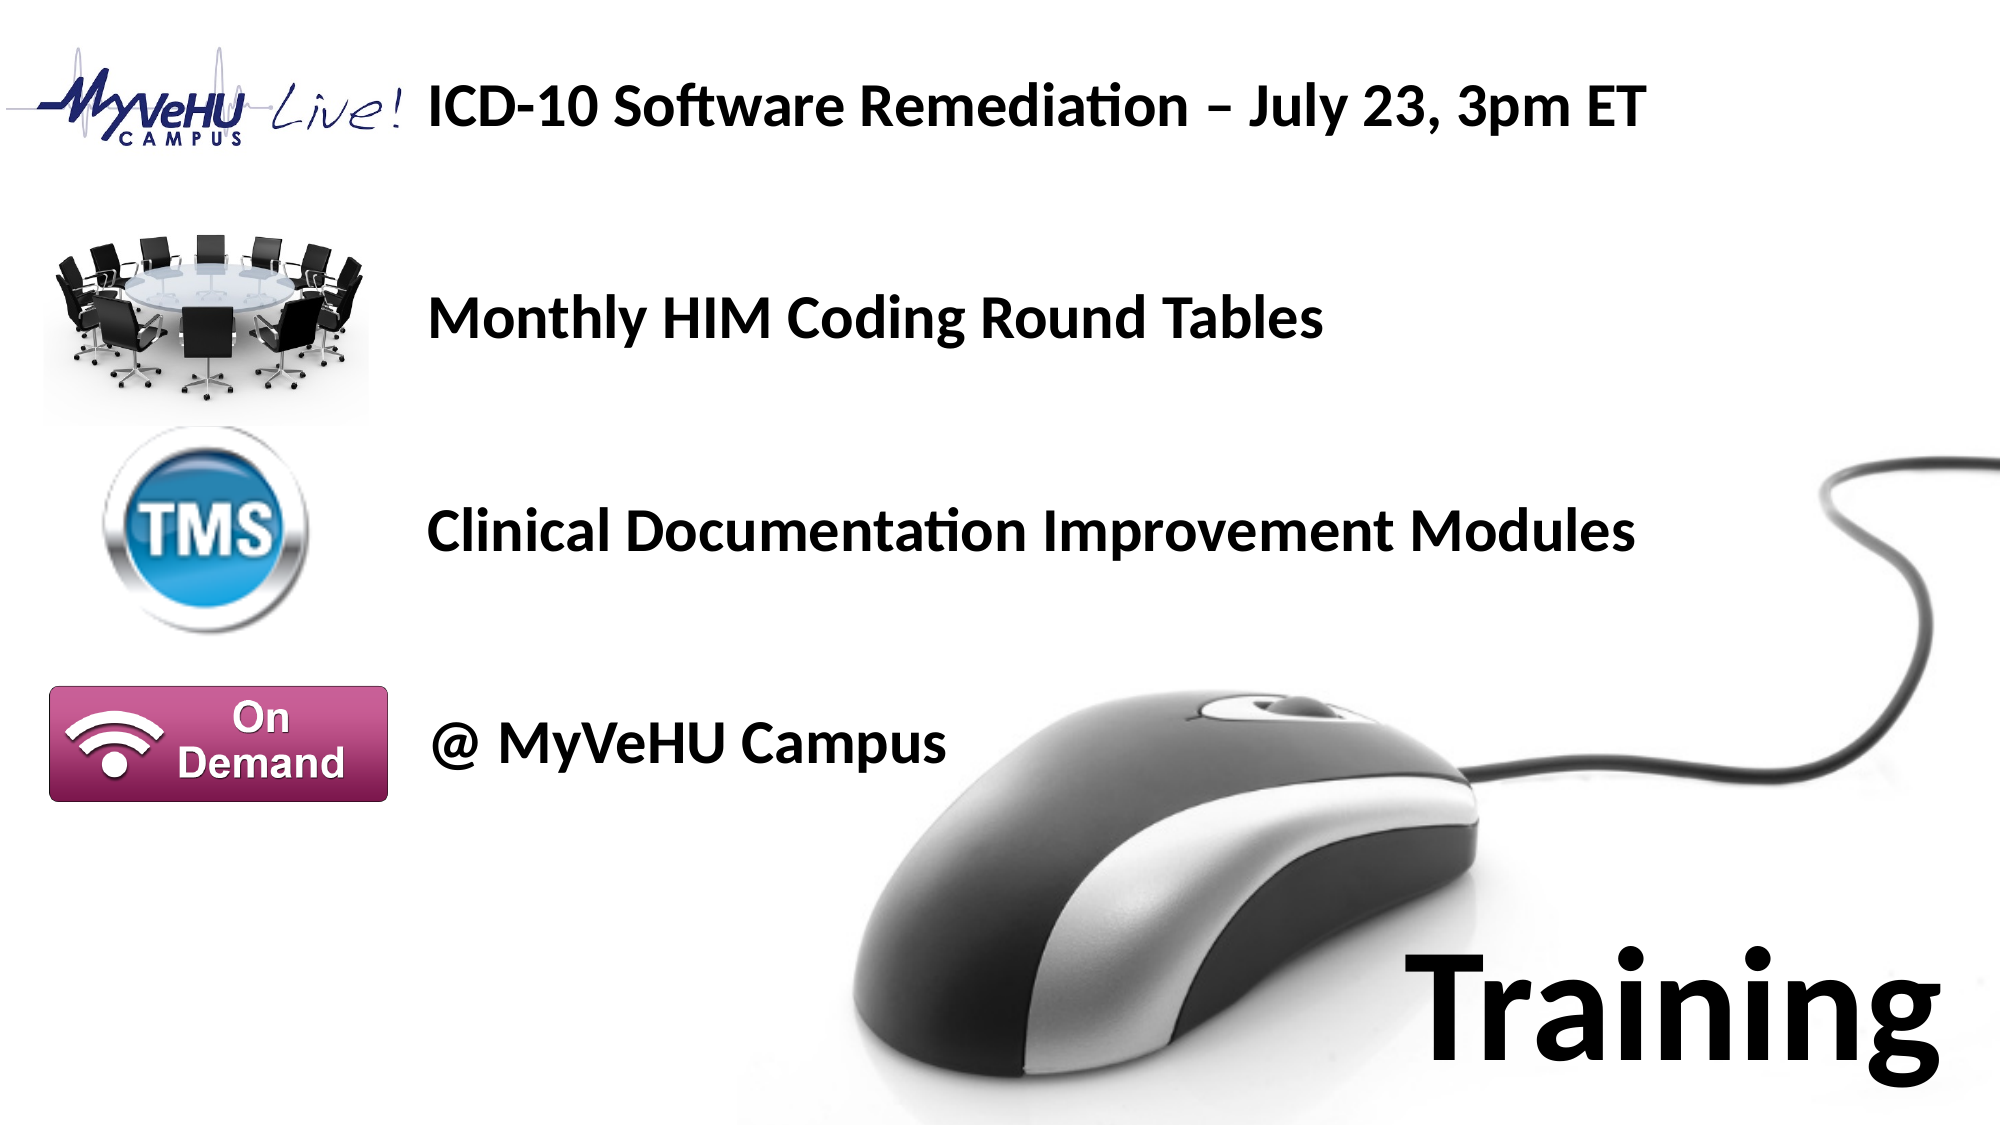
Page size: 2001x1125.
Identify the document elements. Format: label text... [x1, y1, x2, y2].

picture [737, 274, 2000, 1125]
list ICD-10 Software Remediation – July 23, 3pm ET Monthly HIM Coding Round Tables Clinical Documentation Improvement Modules @ MyVeHU Campus [412, 56, 1975, 837]
picture [49, 685, 388, 802]
picture [43, 204, 369, 646]
picture [5, 34, 407, 165]
